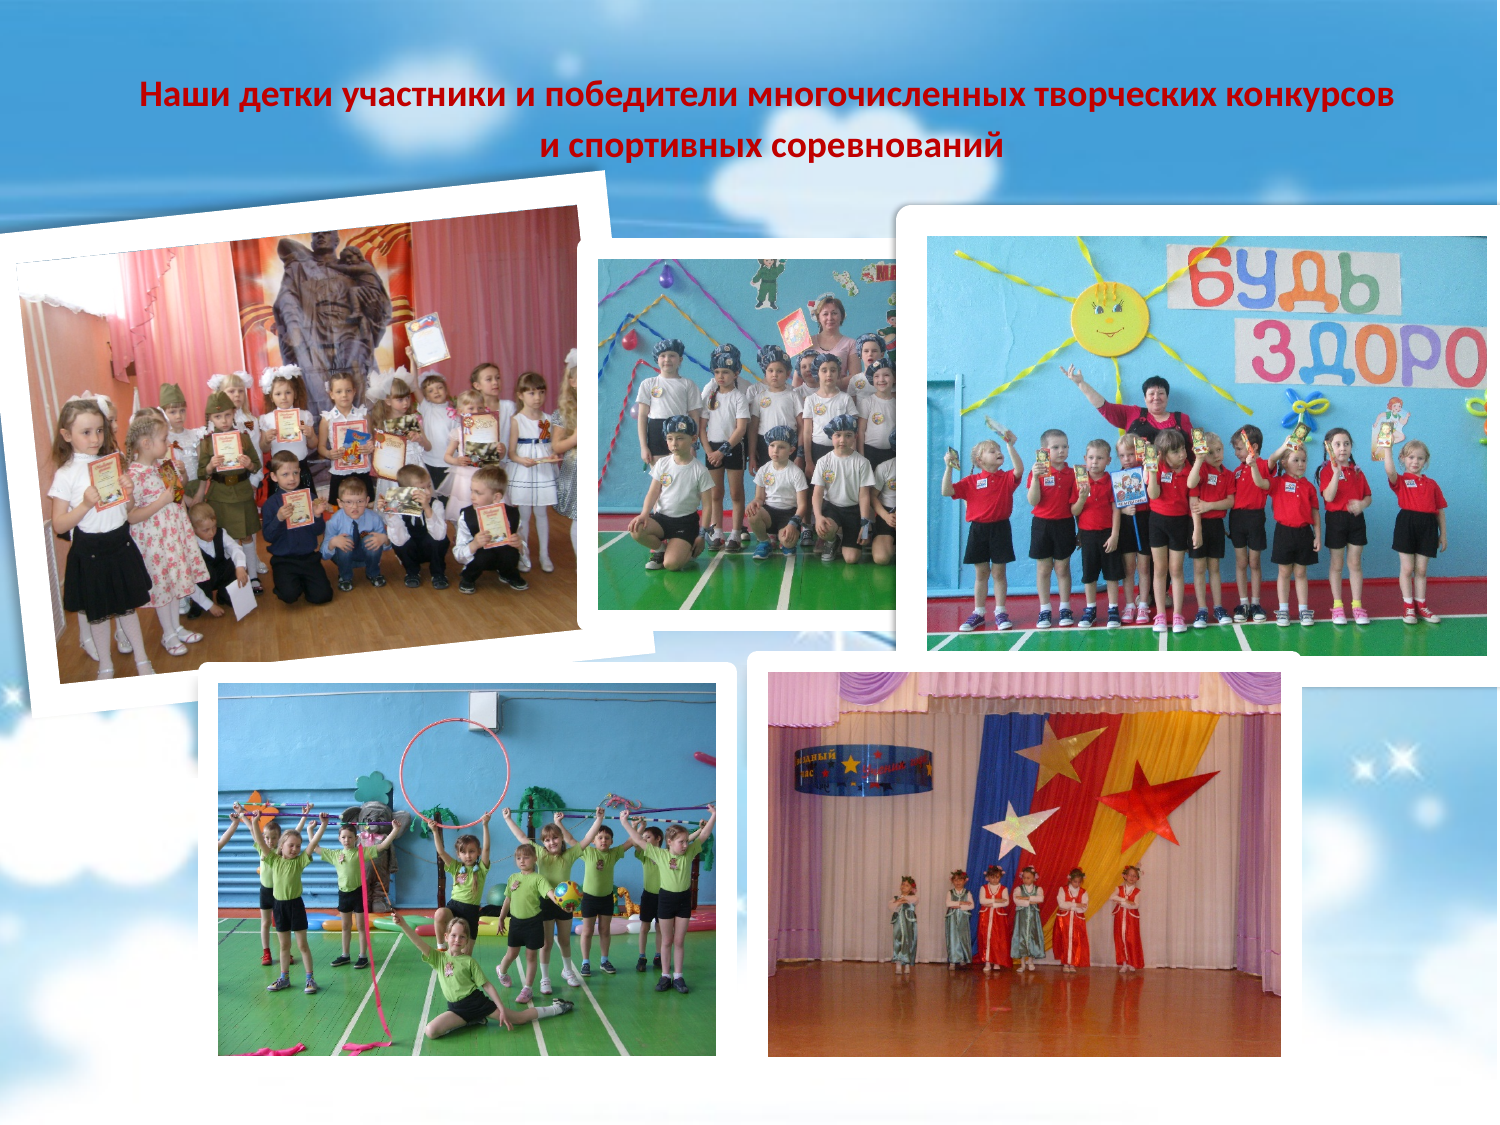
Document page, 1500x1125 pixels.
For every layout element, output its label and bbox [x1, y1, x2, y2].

list [36, 232, 601, 657]
picture [0, 0, 1497, 1125]
